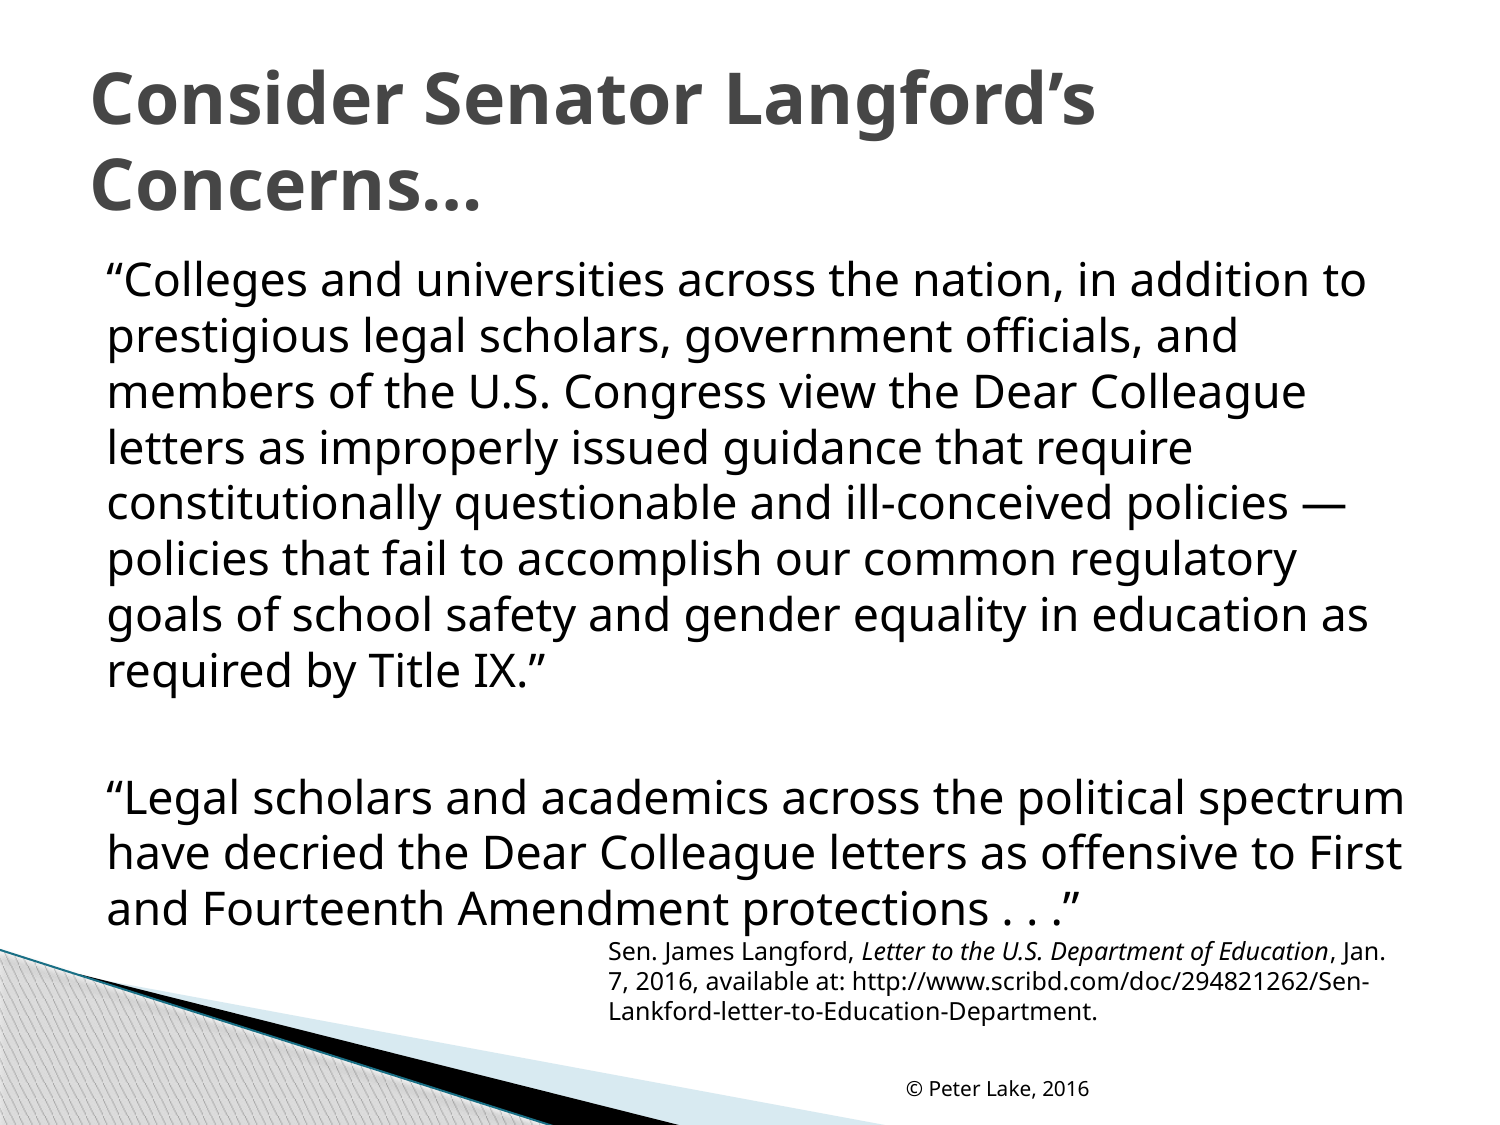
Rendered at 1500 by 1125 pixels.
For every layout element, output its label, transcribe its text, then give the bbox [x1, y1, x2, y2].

title Consider Senator Langford’s Concerns… [75, 45, 1450, 233]
text_box Sen. James Langford, Letter to the U.S. Department of Education, Jan. 7, 2016, available at: http://www.scribd.com/doc/294821262/Sen-Lankford-letter-to-Education-Department. [593, 927, 1419, 1033]
list “Colleges and universities across the nation, in addition to prestigious legal scholars, government officials, and members of the U.S. Congress view the Dear Colleague letters as improperly issued guidance that require constitutionally questionable and ill-conceived policies — policies that fail to accomplish our common regulatory goals of school safety and gender equality in education as required by Title IX.” “Legal scholars and academics across the political spectrum have decried the Dear Colleague letters as offensive to First and Fourteenth Amendment protections . . .” [75, 243, 1425, 986]
footer © Peter Lake, 2016 [718, 1051, 1105, 1112]
